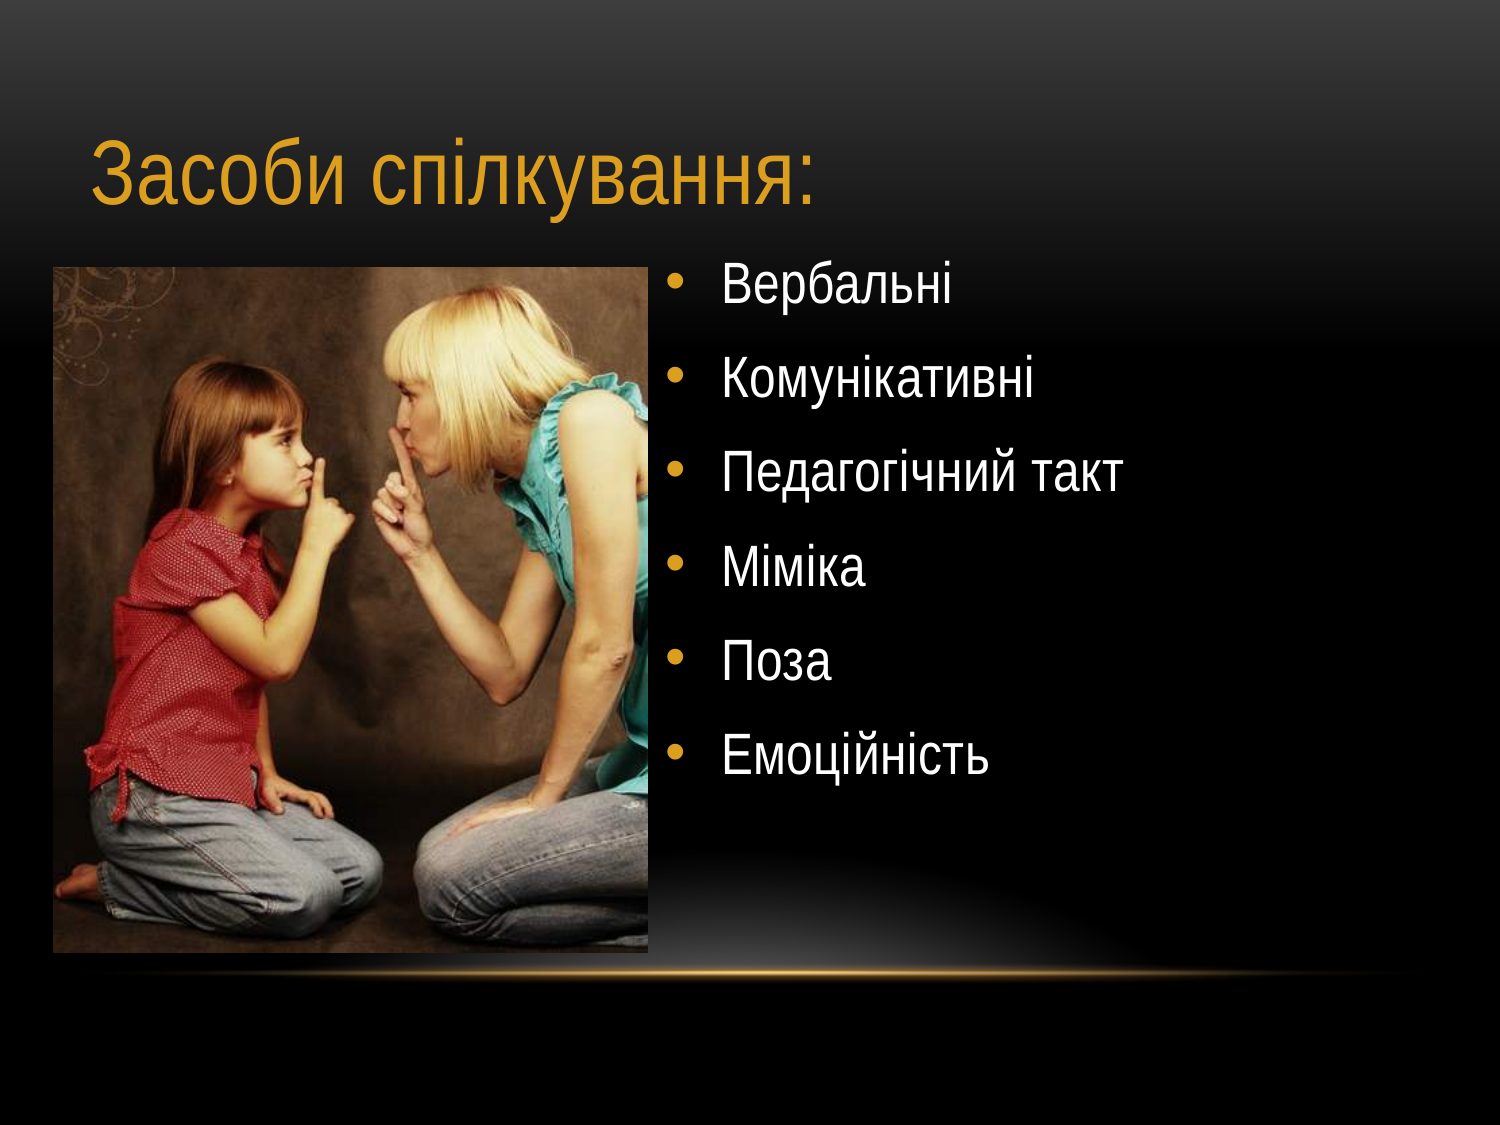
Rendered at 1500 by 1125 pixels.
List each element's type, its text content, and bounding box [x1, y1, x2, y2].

title Засоби спілкування: [75, 37, 1306, 230]
picture [0, 0, 1500, 1125]
list Вербальні Комунікативні Педагогічний такт Міміка Поза Емоційність [650, 237, 1413, 938]
